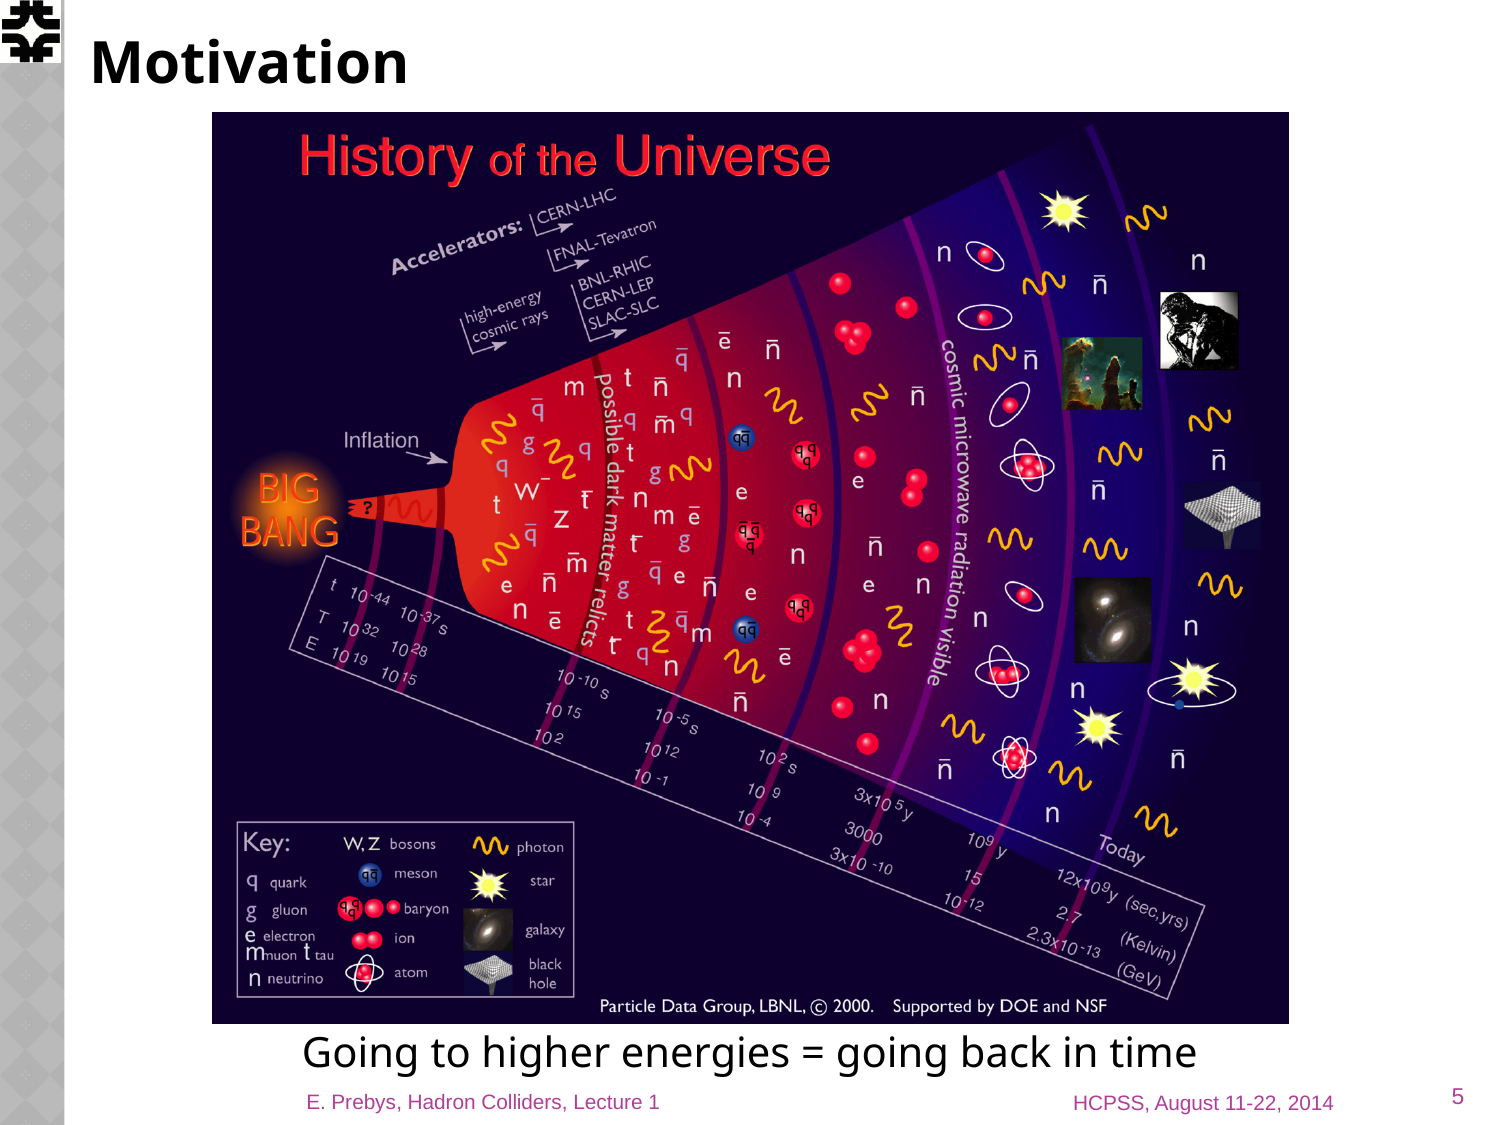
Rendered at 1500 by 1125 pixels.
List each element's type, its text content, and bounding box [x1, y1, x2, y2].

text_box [0, 0, 65, 1125]
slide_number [863, 1077, 1355, 1115]
picture [0, 0, 61, 63]
slide_number 5 [1367, 1071, 1465, 1110]
picture [211, 111, 1290, 1025]
title Motivation [82, 19, 1476, 96]
footer E. Prebys, Hadron Colliders, Lecture 1 [75, 1075, 675, 1114]
text_box Going to higher energies = going back in time [74, 1018, 1425, 1084]
